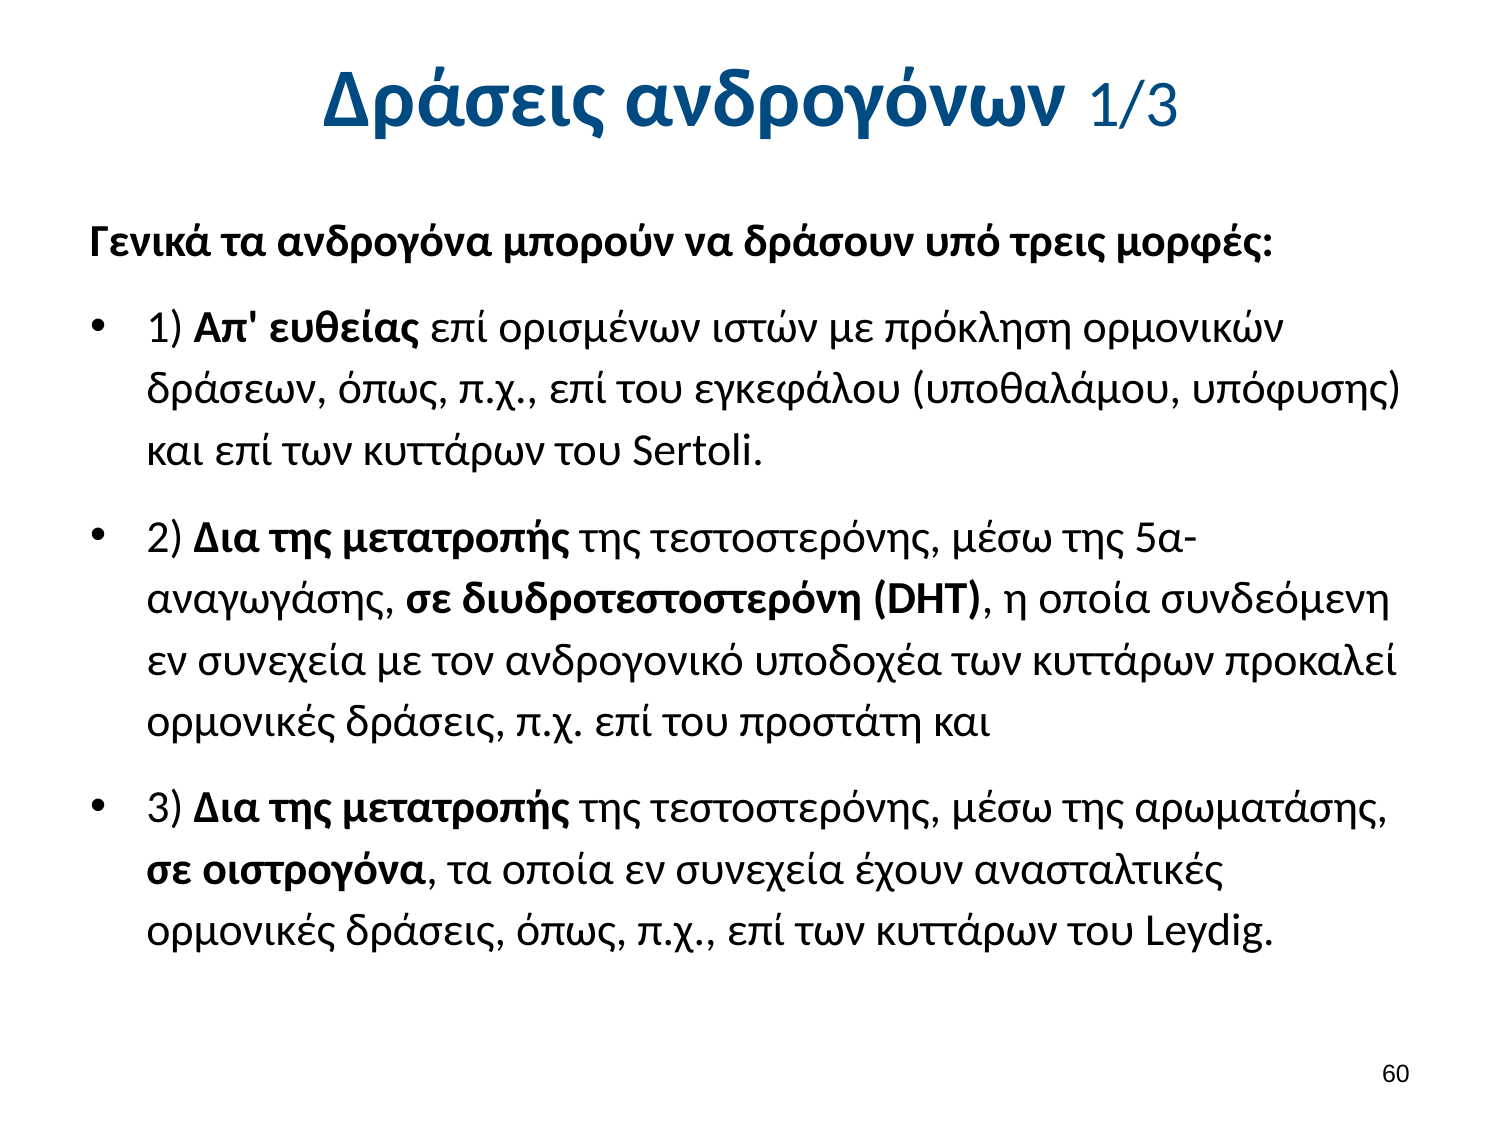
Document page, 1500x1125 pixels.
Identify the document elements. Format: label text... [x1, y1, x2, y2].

title Δράσεις ανδρογόνων 1/3 [76, 19, 1427, 169]
list Γενικά τα ανδρογόνα μπορούν να δράσουν υπό τρεις μορφές: 1) Απ' ευθείας επί ορισμένων ιστών με πρόκληση ορμονικών δράσεων, όπως, π.χ., επί του εγκεφάλου (υποθαλάμου, υπόφυσης) και επί των κυττάρων του Sertoli. 2) Δια της μετατροπής της τεστοστερόνης, μέσω της 5α-αναγωγάσης, σε διυδροτεστοστερόνη (DHT), η οποία συνδεόμενη εν συνεχεία με τον ανδρογονικό υποδοχέα των κυττάρων προκαλεί ορμονικές δράσεις, π.χ. επί του προστάτη και 3) Δια της μετατροπής της τεστοστερόνης, μέσω της αρωματάσης, σε οιστρογόνα, τα οποία εν συνεχεία έχουν ανασταλτικές ορμονικές δράσεις, όπως, π.χ., επί των κυττάρων του Leydig. [75, 196, 1425, 1024]
slide_number 59 [1074, 1042, 1425, 1103]
